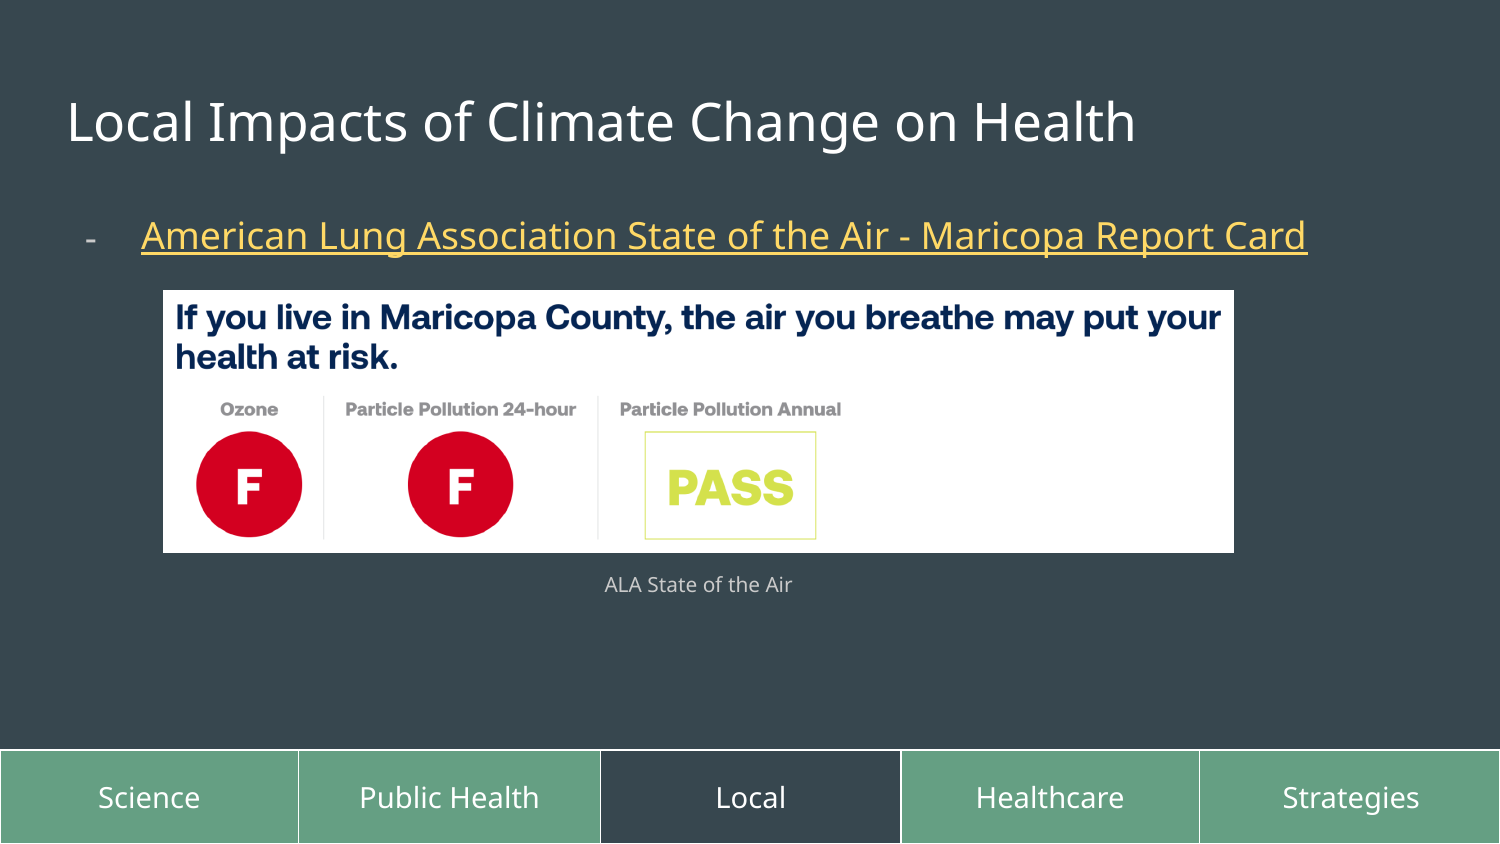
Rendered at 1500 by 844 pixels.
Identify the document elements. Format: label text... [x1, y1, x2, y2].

text_box [0, 749, 298, 844]
text_box Strategies [1242, 764, 1461, 830]
text_box Public Health [340, 764, 559, 830]
title Local Impacts of Climate Change on Health [51, 72, 1449, 167]
text_box Healthcare [942, 764, 1159, 830]
text_box [1199, 749, 1500, 844]
text_box [600, 749, 901, 844]
text_box [901, 749, 1199, 844]
picture [163, 290, 1234, 554]
text_box Science [59, 764, 239, 830]
text_box [298, 749, 600, 844]
text_box Local [643, 764, 859, 830]
list ALA State of the Air [584, 562, 813, 749]
list American Lung Association State of the Air - Maricopa Report Card [51, 189, 1449, 749]
